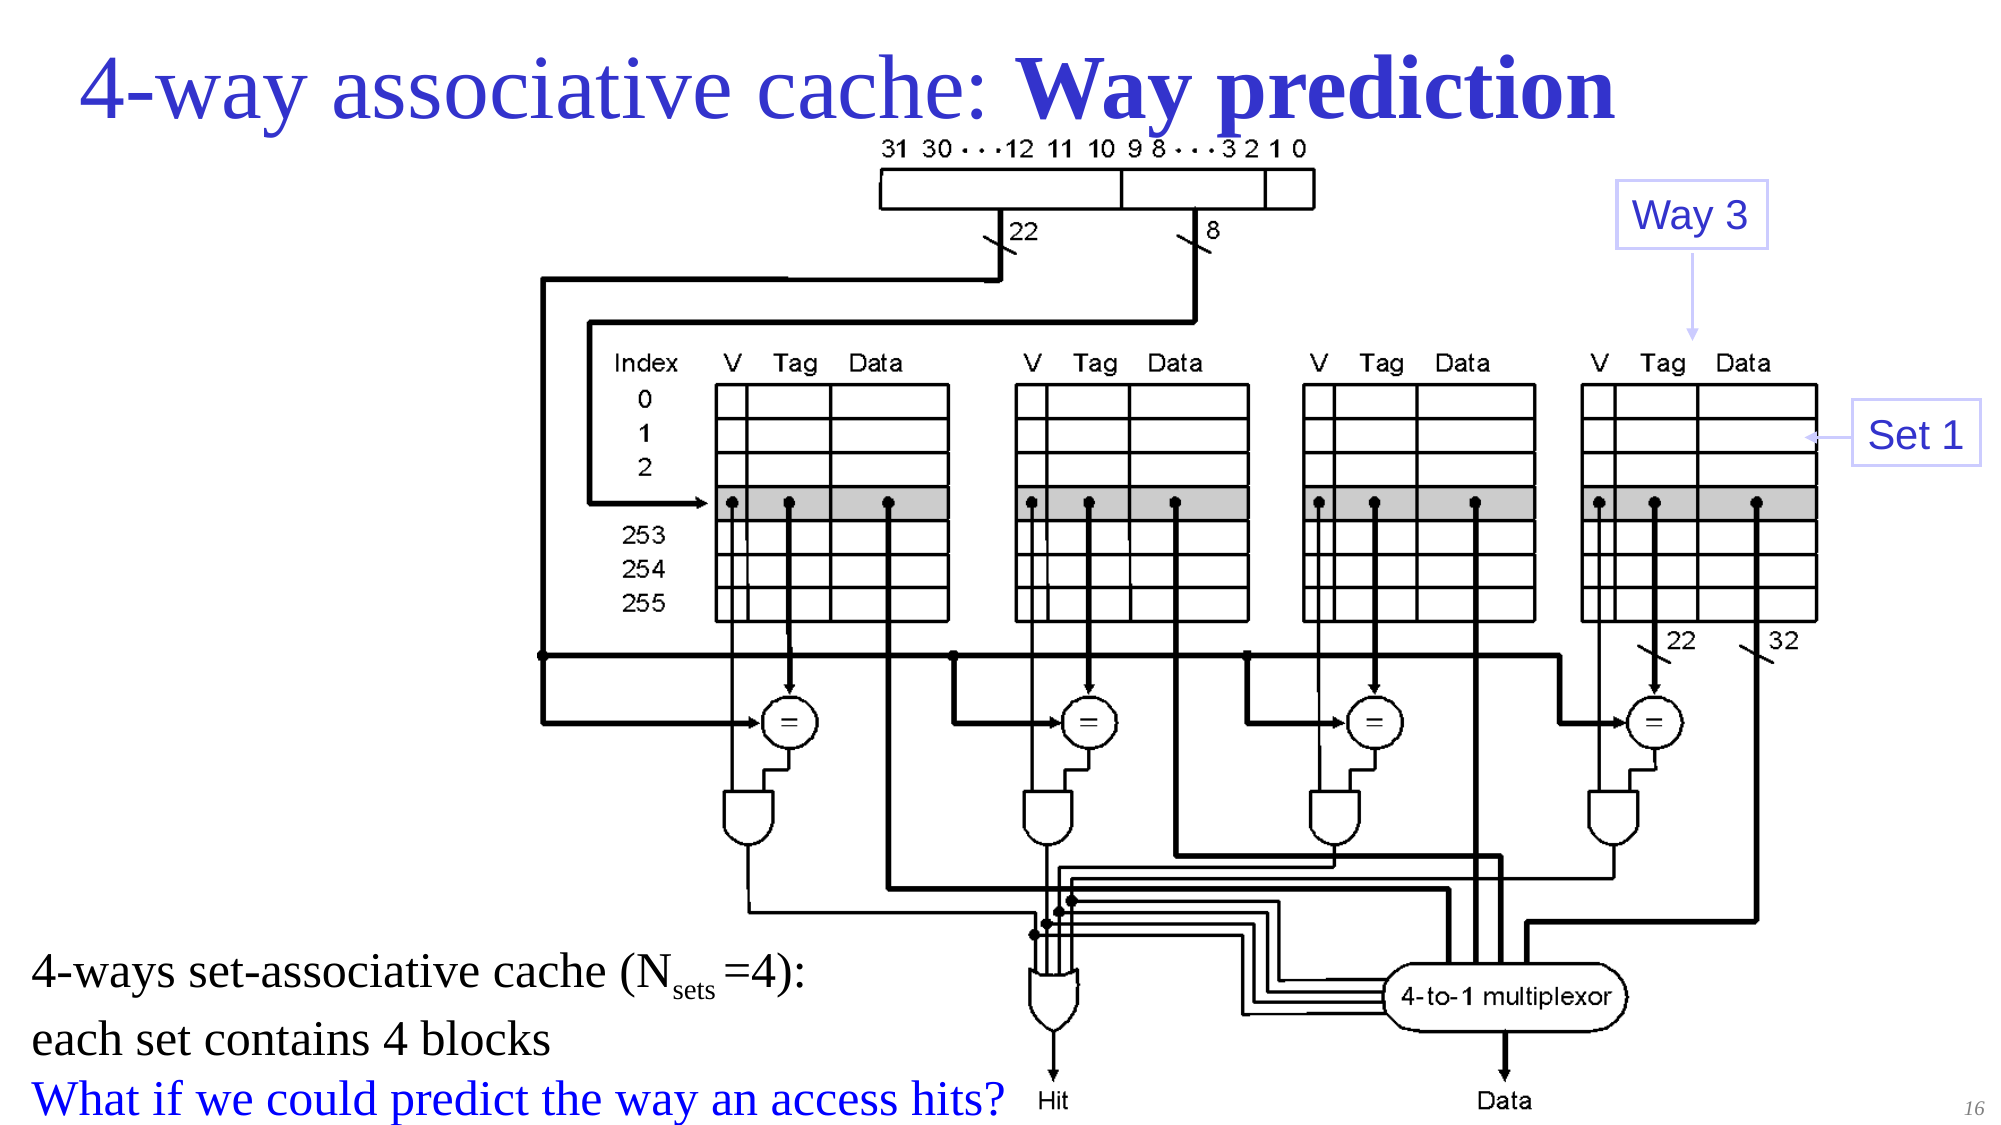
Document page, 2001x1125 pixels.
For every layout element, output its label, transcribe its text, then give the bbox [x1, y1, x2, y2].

title 4-way associative cache: Way prediction [64, 36, 1961, 128]
slide_number 16 [1583, 1087, 2000, 1125]
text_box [1616, 179, 1769, 342]
text_box 4-ways set-associative cache (Nsets =4): each set contains 4 blocks What if we could predict the way an access hits? [16, 929, 531, 1115]
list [536, 119, 1825, 1115]
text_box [1804, 399, 1981, 467]
